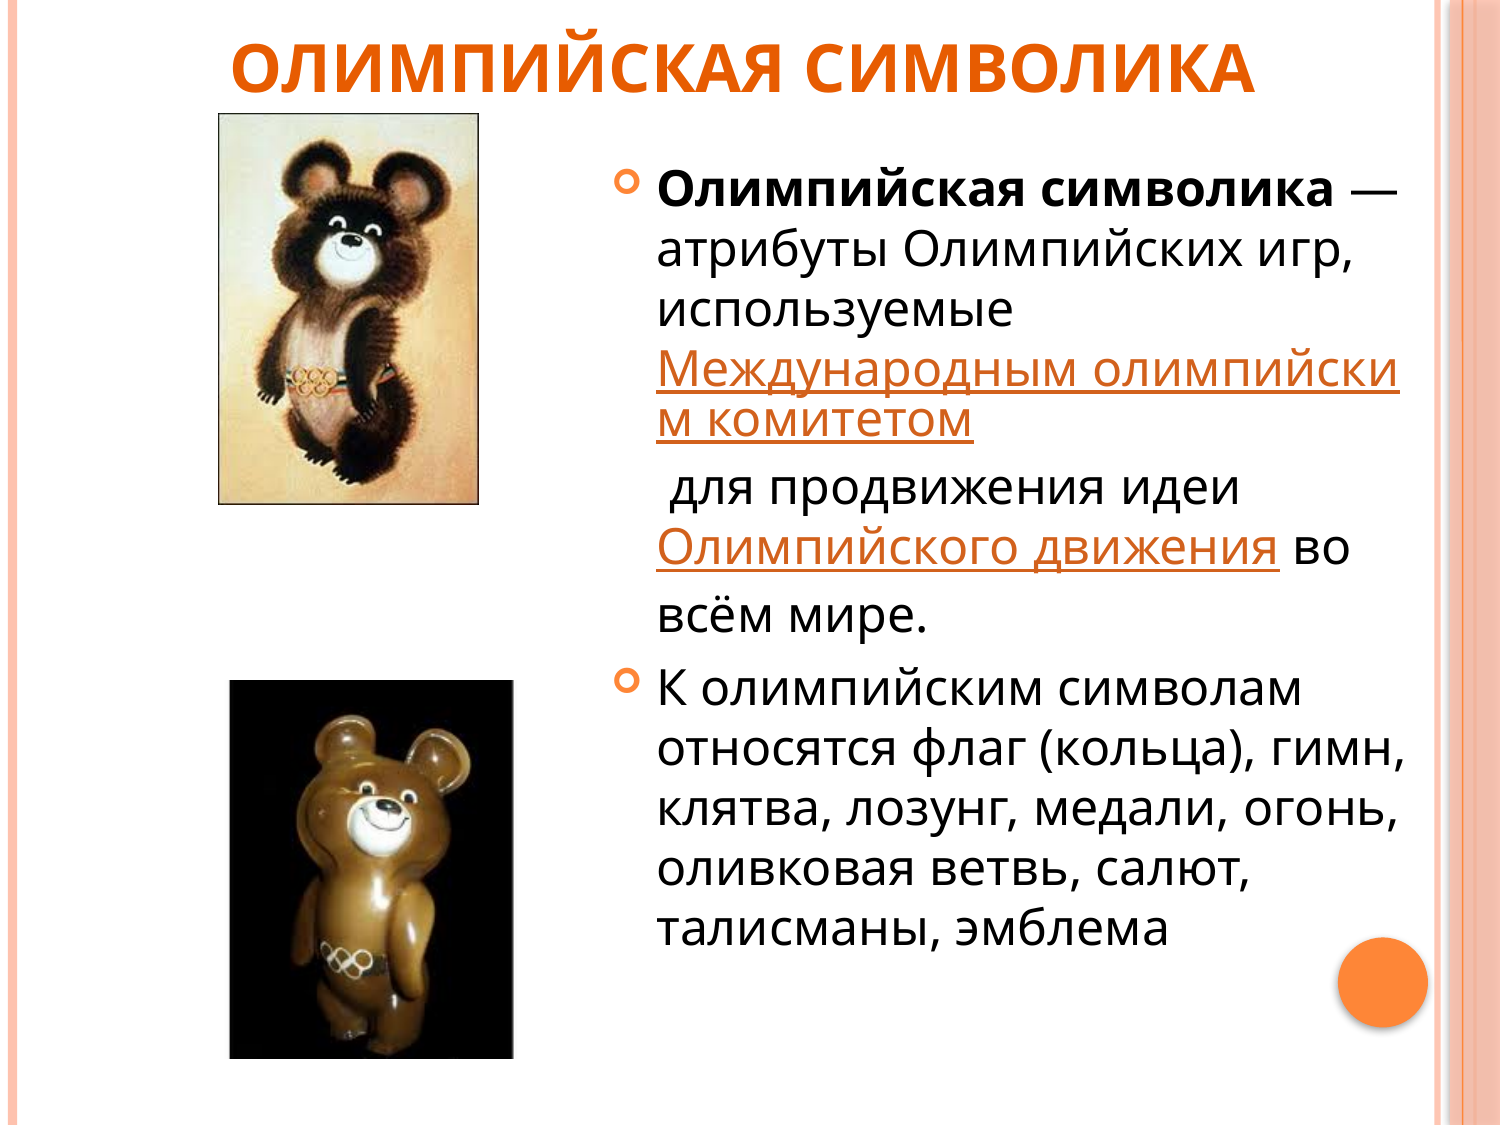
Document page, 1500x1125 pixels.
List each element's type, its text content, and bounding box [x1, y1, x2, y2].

picture [217, 113, 479, 505]
title Олимпийская символика [75, 0, 1412, 114]
picture [182, 680, 562, 1060]
list Олимпийская символика — атрибуты Олимпийских игр, используемые Международным олимпийским комитетом для продвижения идеи Олимпийского движения во всём мире. К олимпийским символам относятся флаг (кольца), гимн, клятва, лозунг, медали, огонь, оливковая ветвь, салют, талисманы, эмблема [596, 149, 1436, 1062]
